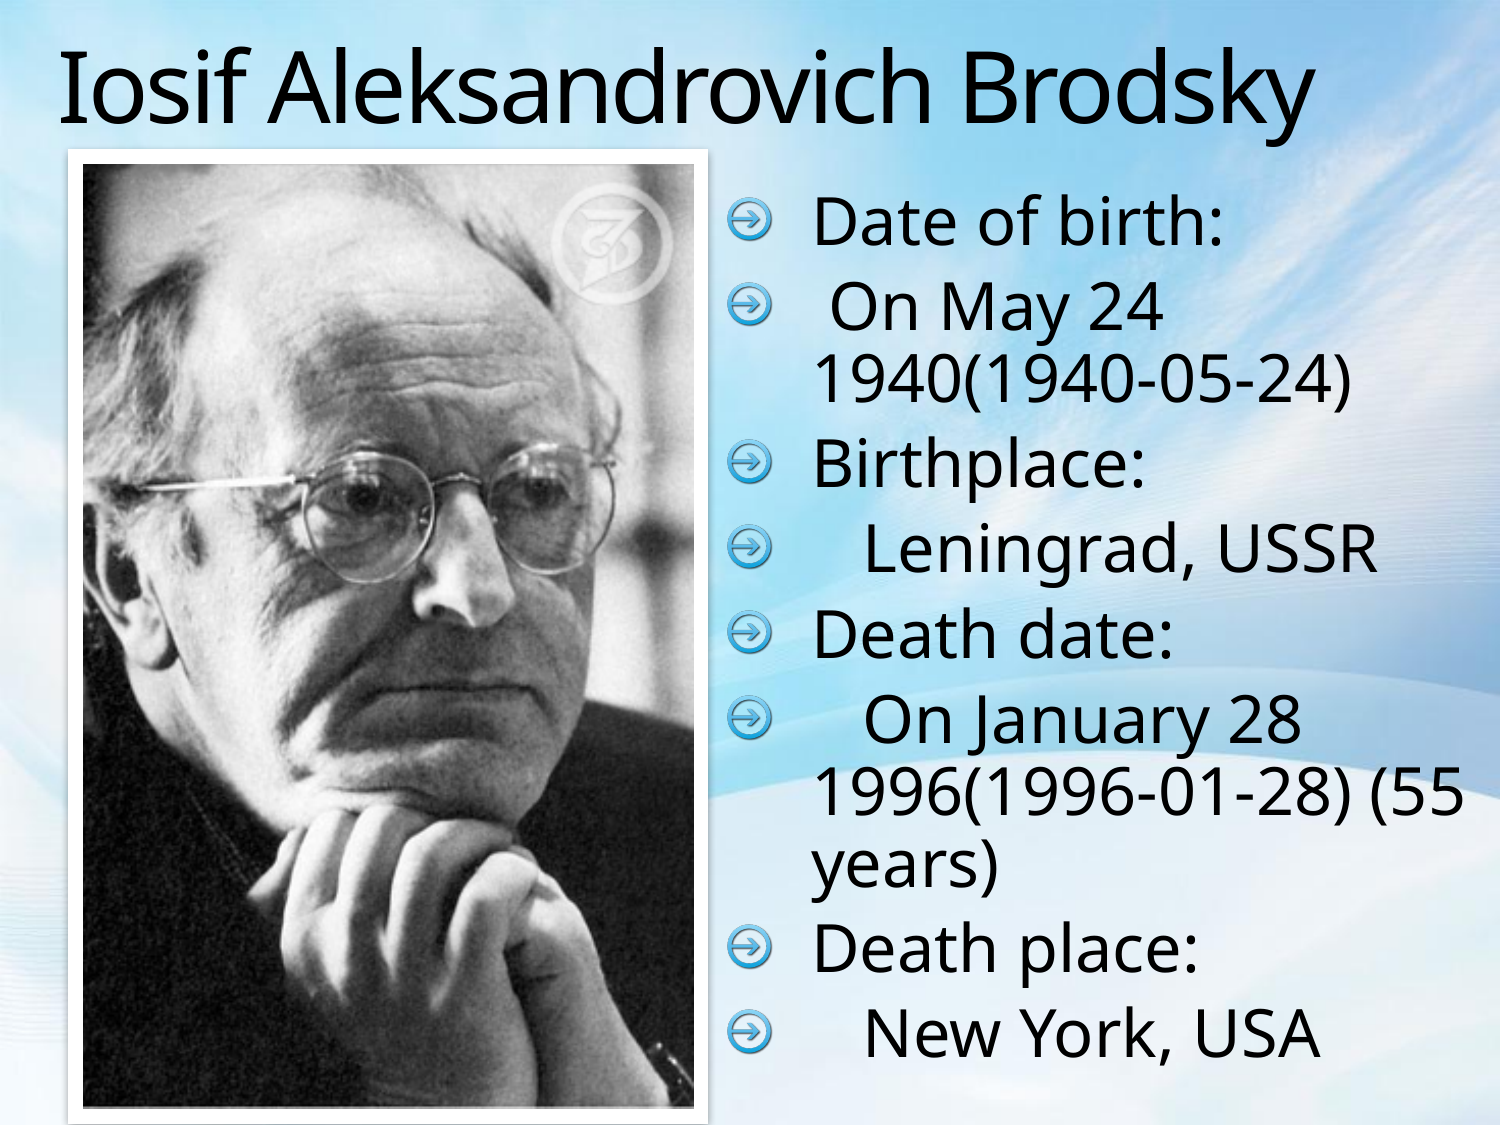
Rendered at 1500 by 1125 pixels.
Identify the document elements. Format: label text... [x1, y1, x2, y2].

picture [0, 0, 1500, 1125]
list Date of birth: On May 24 1940(1940-05-24) Birthplace: Leningrad, USSR Death date: On January 28 1996(1996-01-28) (55 years) Death place: New York, USA [726, 187, 1500, 1101]
title Iosif Aleksandrovich Brodsky [0, 37, 1375, 147]
